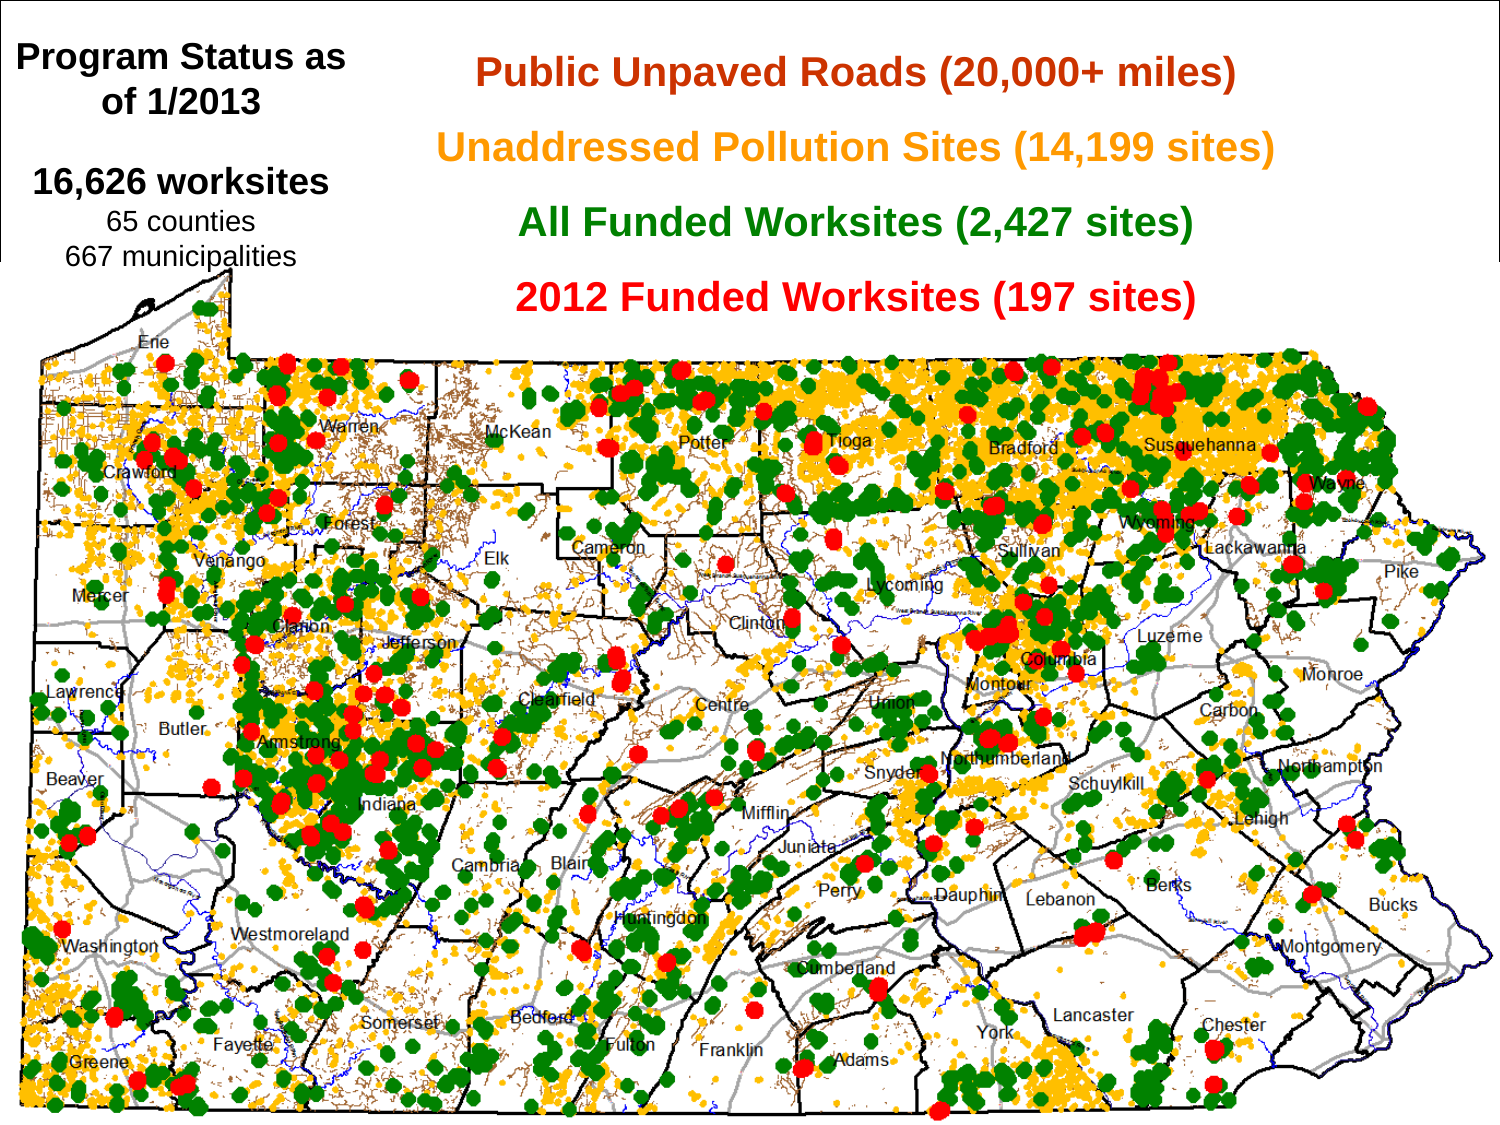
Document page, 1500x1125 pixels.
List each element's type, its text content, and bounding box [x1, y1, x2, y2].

text_box Program Status as of 1/2013 16,626 worksites 65 counties 667 municipalities [0, 24, 363, 260]
text_box [0, 0, 1500, 260]
picture [0, 262, 1500, 1125]
text_box Public Unpaved Roads (20,000+ miles) Unaddressed Pollution Sites (14,199 sites) All Funded Worksites (2,427 sites) 2012 Funded Worksites (197 sites) [399, 50, 1313, 259]
